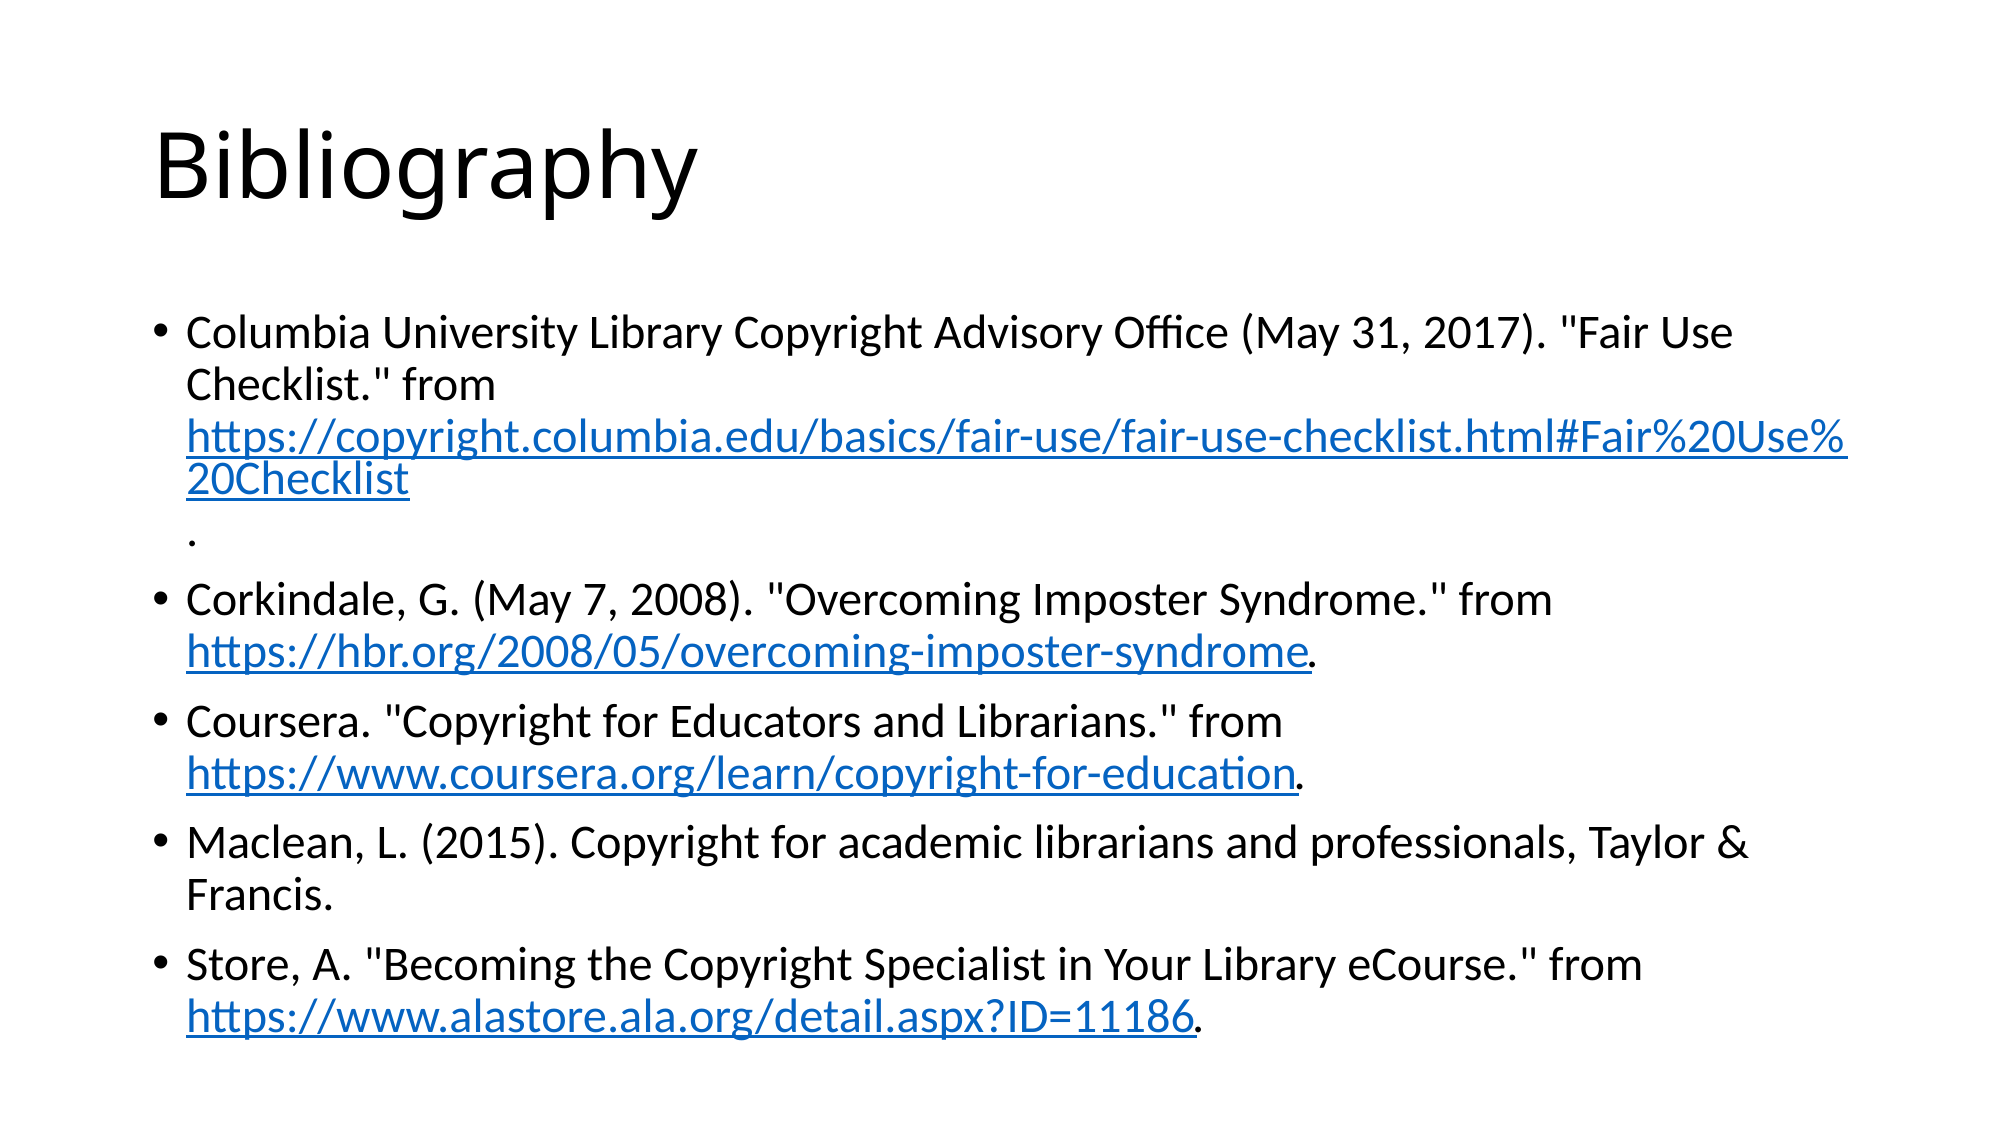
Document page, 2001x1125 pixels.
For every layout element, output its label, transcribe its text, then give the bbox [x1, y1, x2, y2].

title Bibliography [137, 59, 1863, 278]
list Columbia University Library Copyright Advisory Office (May 31, 2017). "Fair Use Checklist." from https://copyright.columbia.edu/basics/fair-use/fair-use-checklist.html#Fair%20Use%20Checklist. Corkindale, G. (May 7, 2008). "Overcoming Imposter Syndrome." from https://hbr.org/2008/05/overcoming-imposter-syndrome. Coursera. "Copyright for Educators and Librarians." from https://www.coursera.org/learn/copyright-for-education. Maclean, L. (2015). Copyright for academic librarians and professionals, Taylor & Francis. Store, A. "Becoming the Copyright Specialist in Your Library eCourse." from https://www.alastore.ala.org/detail.aspx?ID=11186. [137, 299, 1863, 1014]
